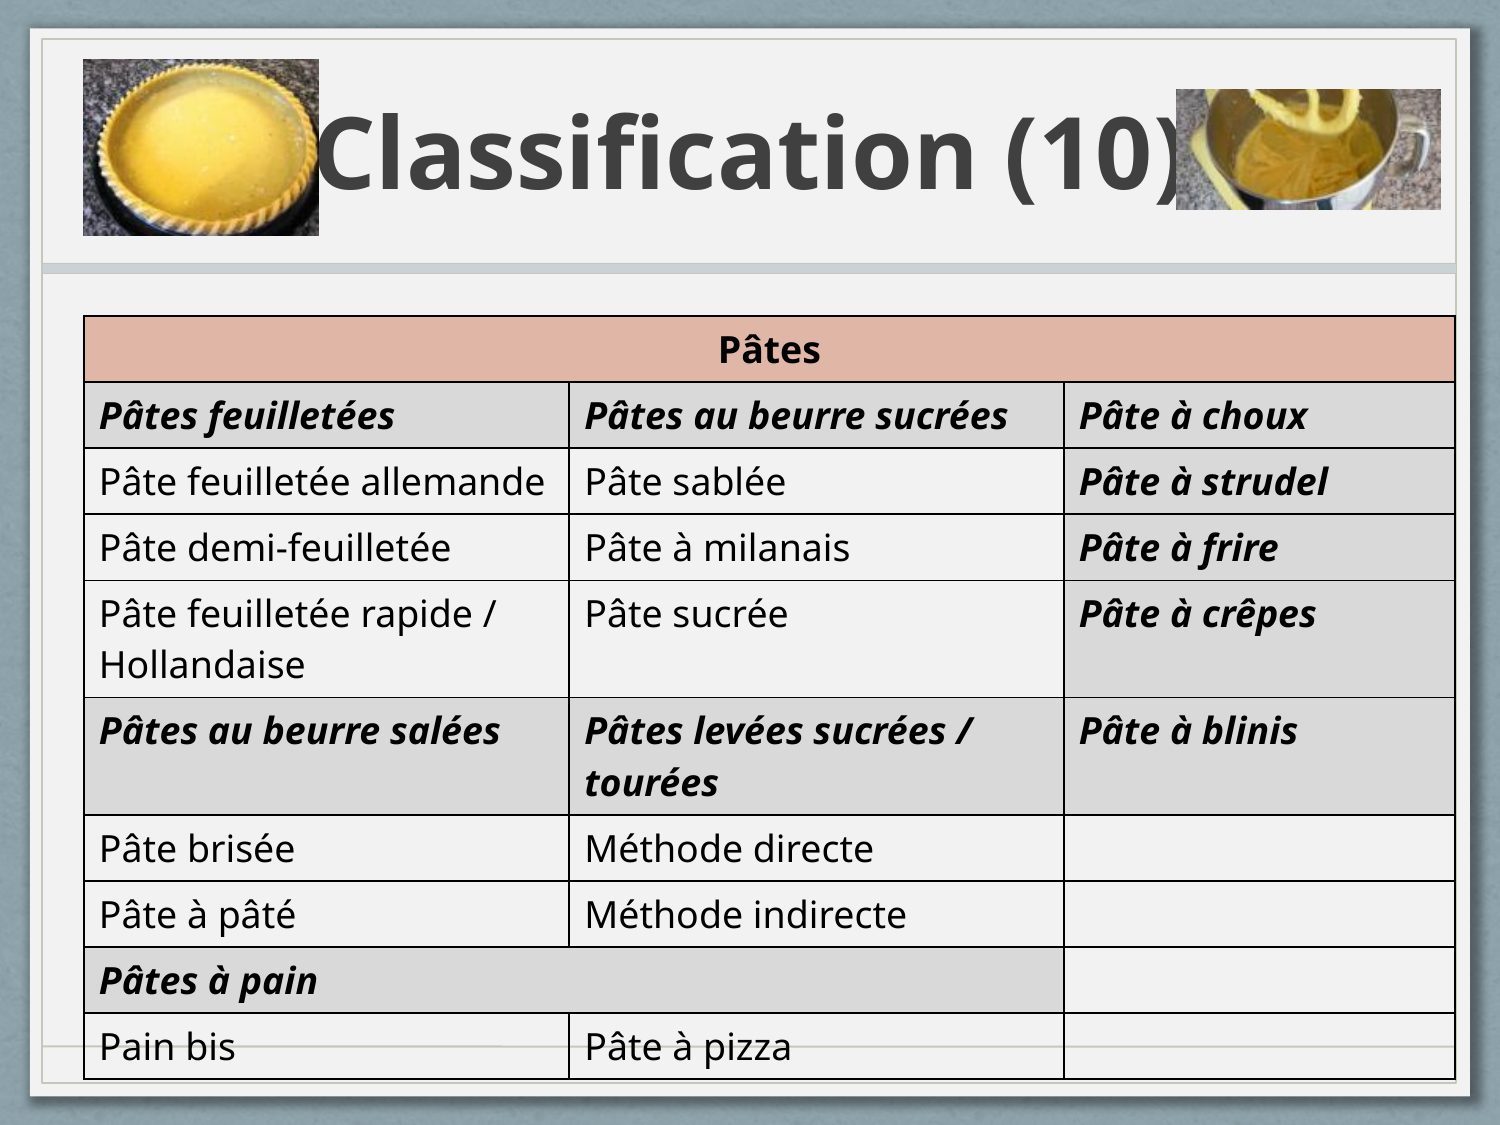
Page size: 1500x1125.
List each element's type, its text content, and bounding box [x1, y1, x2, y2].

table_cell Méthode indirecte [570, 882, 1063, 946]
table_cell Pâte à blinis [1065, 698, 1454, 814]
table_cell Pain bis [85, 1014, 568, 1078]
picture [1175, 89, 1442, 211]
table_cell Pâte à frire [1065, 515, 1454, 580]
table_cell [1065, 948, 1454, 1012]
table_cell Pâte à crêpes [1065, 581, 1454, 697]
table_cell [1065, 1014, 1454, 1078]
table_cell Pâtes au beurre salées [85, 698, 568, 814]
table_cell [1065, 882, 1454, 946]
table_cell Pâte à strudel [1065, 449, 1454, 513]
table_cell Pâte brisée [85, 816, 568, 880]
table_header Pâtes [85, 317, 1454, 381]
table_cell [1065, 816, 1454, 880]
table_cell Pâtes au beurre sucrées [570, 383, 1063, 447]
table_cell Pâtes feuilletées [85, 383, 568, 447]
table_cell Pâte à milanais [570, 515, 1063, 580]
table_cell Pâtes à pain [85, 948, 1063, 1012]
table_cell Pâte sablée [570, 449, 1063, 513]
table_cell Pâte sucrée [570, 581, 1063, 697]
table_cell Pâte feuilletée allemande [85, 449, 568, 513]
table_cell Pâte à pizza [570, 1014, 1063, 1078]
table_cell Méthode directe [570, 816, 1063, 880]
title Classification (10) [147, 40, 1353, 260]
table_cell Pâtes levées sucrées / tourées [570, 698, 1063, 814]
table_cell Pâte feuilletée rapide / Hollandaise [85, 581, 568, 697]
table_cell Pâte à choux [1065, 383, 1454, 447]
table_cell Pâte à pâté [85, 882, 568, 946]
table_cell Pâte demi-feuilletée [85, 515, 568, 580]
picture [83, 59, 320, 237]
